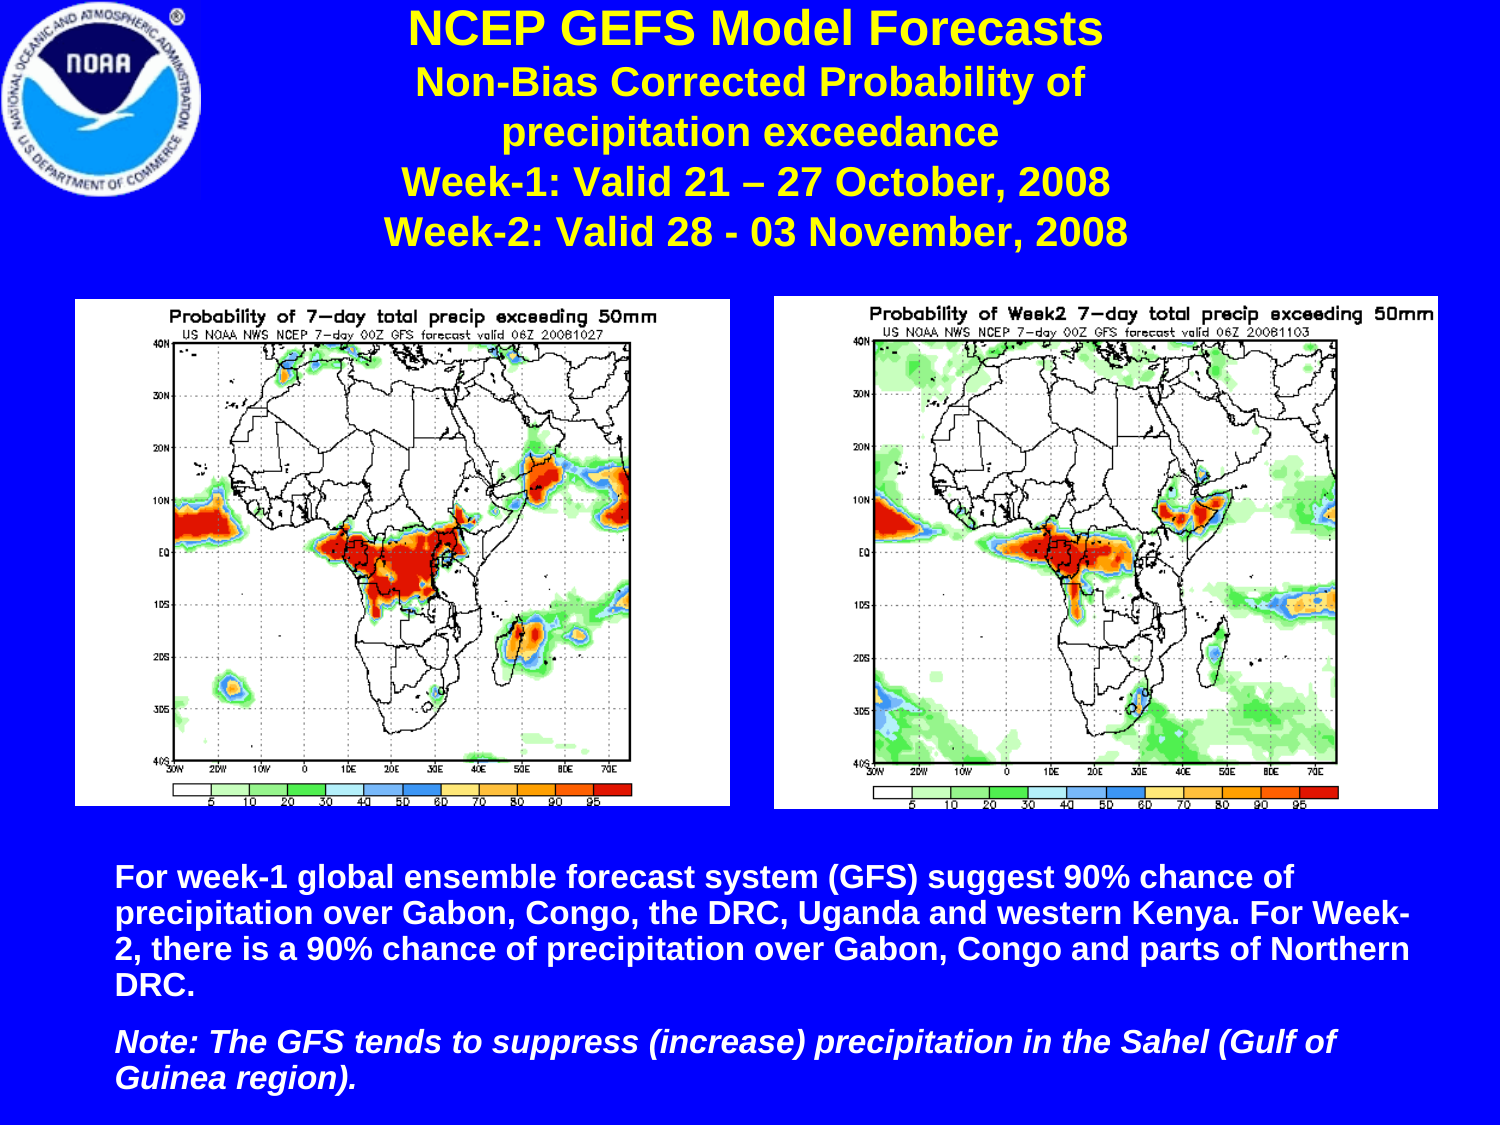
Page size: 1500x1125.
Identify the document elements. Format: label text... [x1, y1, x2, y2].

picture [74, 299, 730, 806]
text_box For week-1 global ensemble forecast system (GFS) suggest 90% chance of precipitation over Gabon, Congo, the DRC, Uganda and western Kenya. For Week-2, there is a 90% chance of precipitation over Gabon, Congo and parts of Northern DRC. Note: The GFS tends to suppress (increase) precipitation in the Sahel (Gulf of Guinea region). [99, 852, 1438, 1105]
picture [0, 0, 200, 200]
picture [774, 296, 1438, 809]
title NCEP GEFS Model Forecasts Non-Bias Corrected Probability of precipitation exceedance Week-1: Valid 21 – 27 October, 2008 Week-2: Valid 28 - 03 November, 2008 [125, 50, 1388, 200]
text_box [281, 195, 1219, 930]
